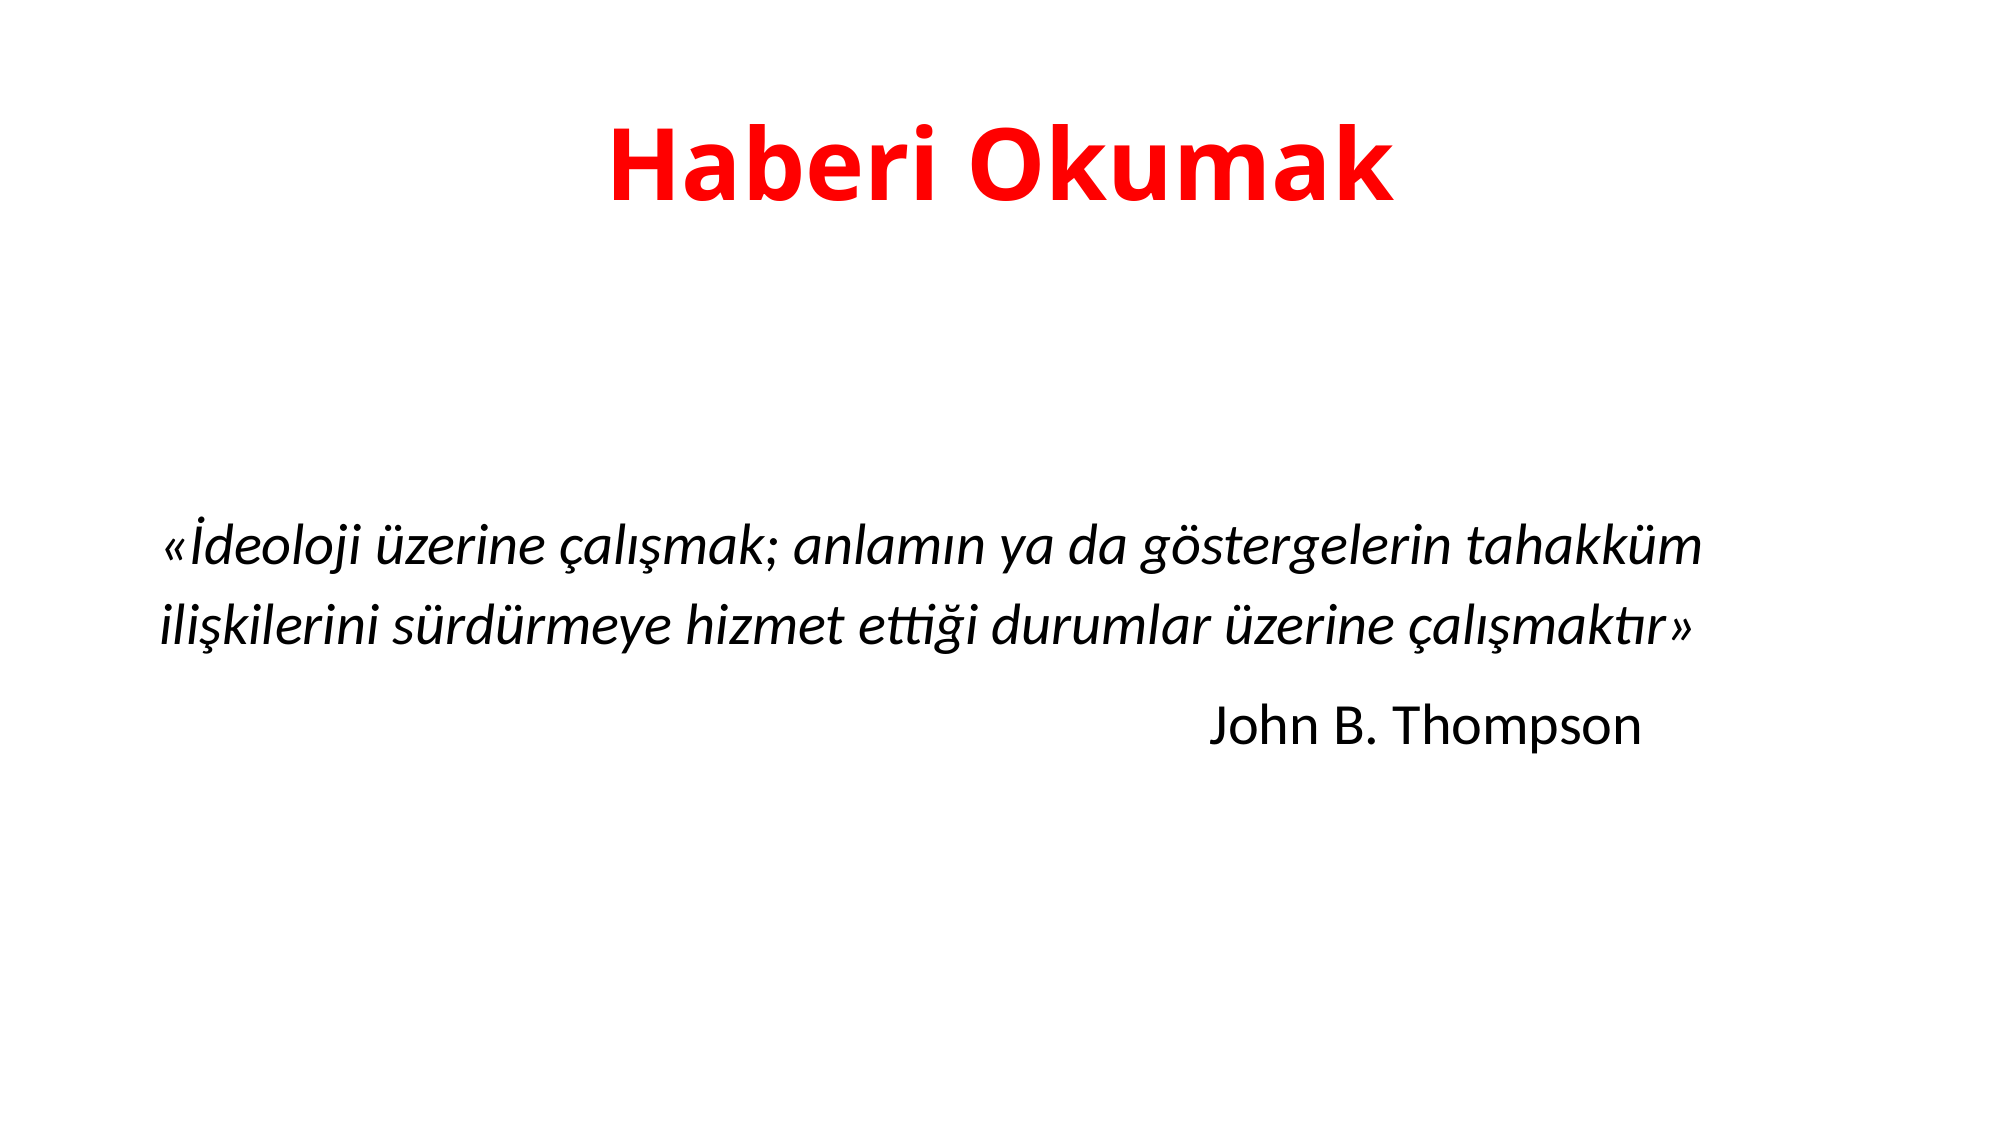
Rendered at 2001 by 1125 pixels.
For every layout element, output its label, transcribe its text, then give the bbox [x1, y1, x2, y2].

title Haberi Okumak [137, 59, 1863, 278]
text_box «İdeoloji üzerine çalışmak; anlamın ya da göstergelerin tahakküm ilişkilerini sürdürmeye hizmet ettiği durumlar üzerine çalışmaktır» John B. Thompson [144, 298, 1856, 1087]
